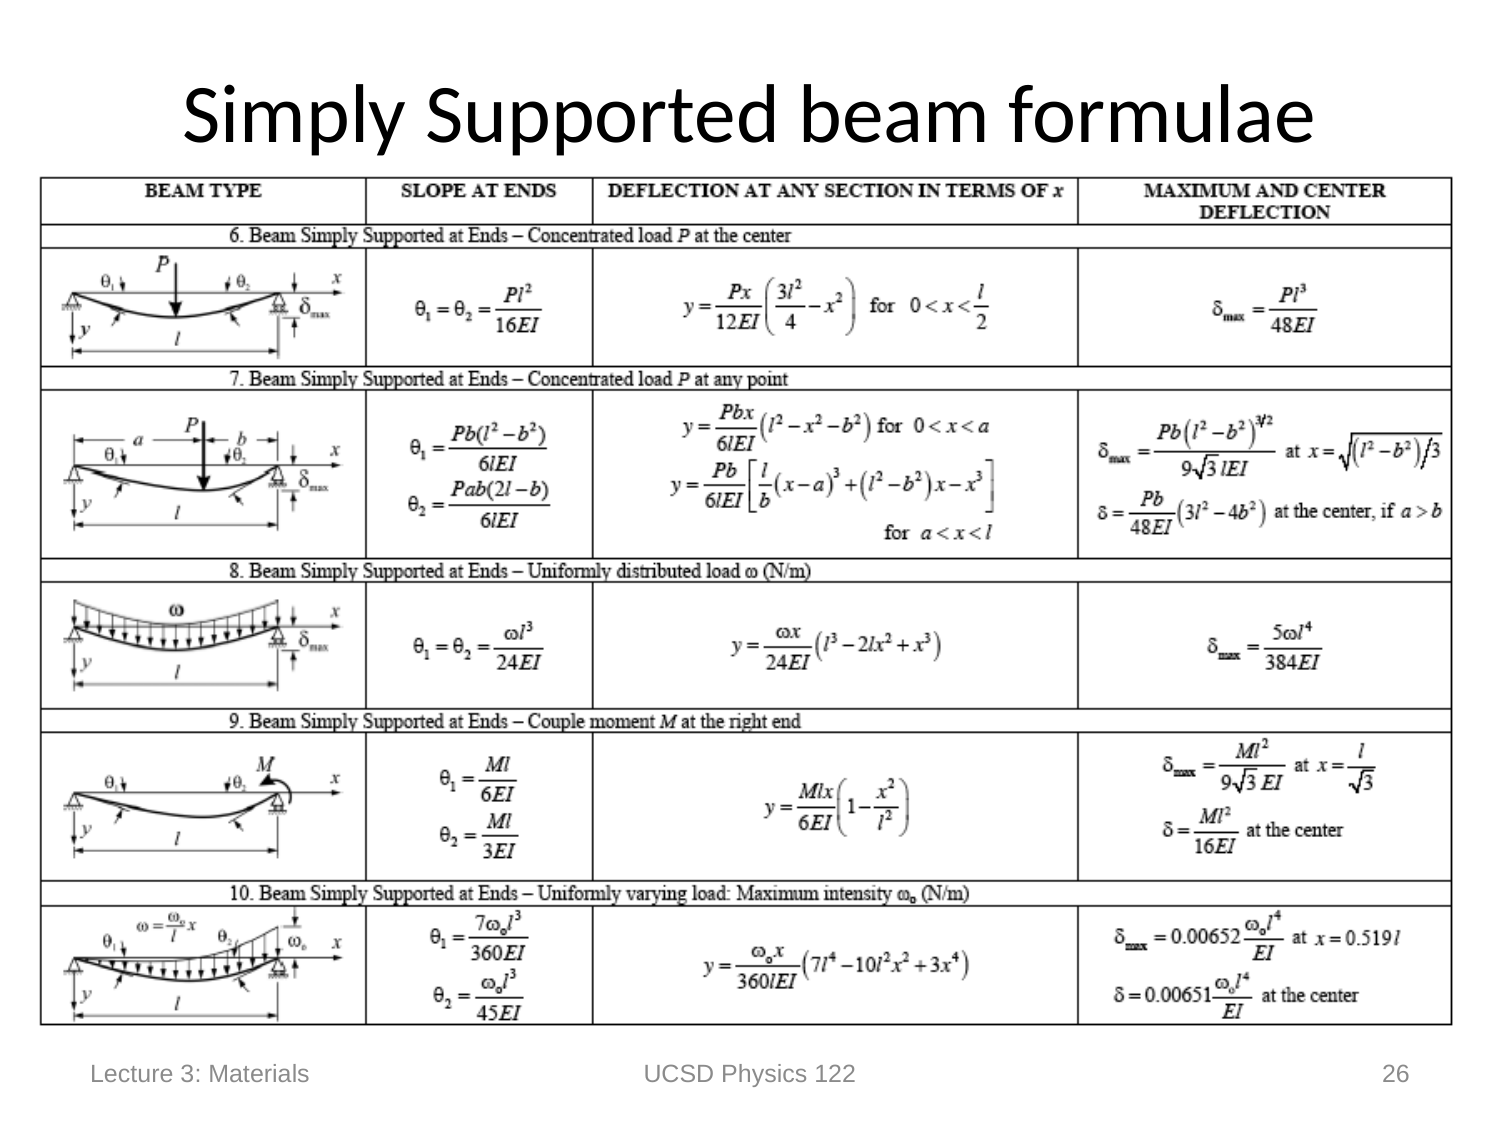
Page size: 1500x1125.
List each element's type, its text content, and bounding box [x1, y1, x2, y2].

footer UCSD Physics 122 [512, 1042, 988, 1103]
slide_number 26 [1074, 1042, 1425, 1103]
picture [37, 174, 1457, 1029]
title Simply Supported beam formulae [75, 15, 1425, 173]
slide_number Lecture 3: Materials [75, 1042, 425, 1103]
